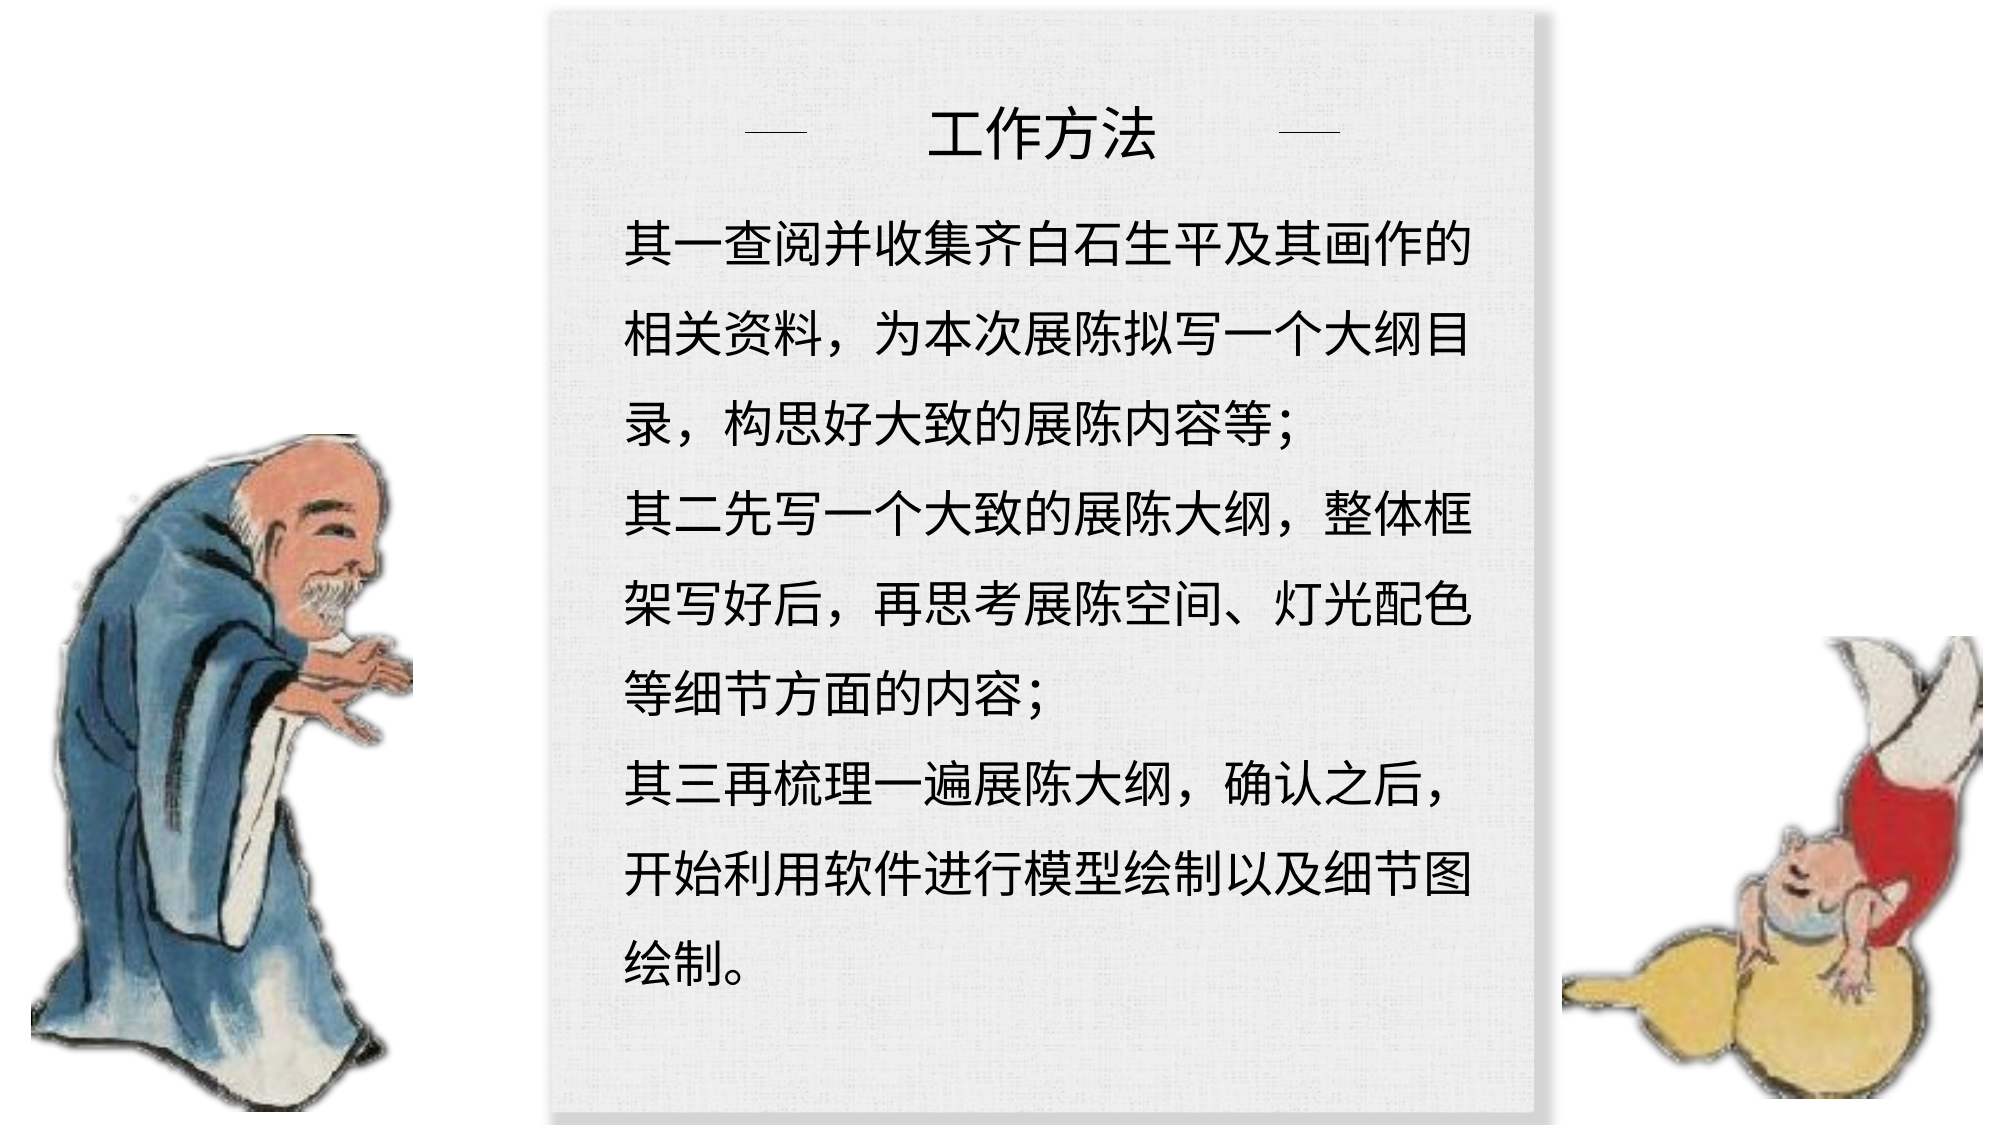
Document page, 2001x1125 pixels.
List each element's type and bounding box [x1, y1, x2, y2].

text_box [745, 89, 1340, 176]
picture [1562, 636, 1983, 1100]
text_box [551, 12, 1535, 1113]
picture [30, 434, 413, 1113]
